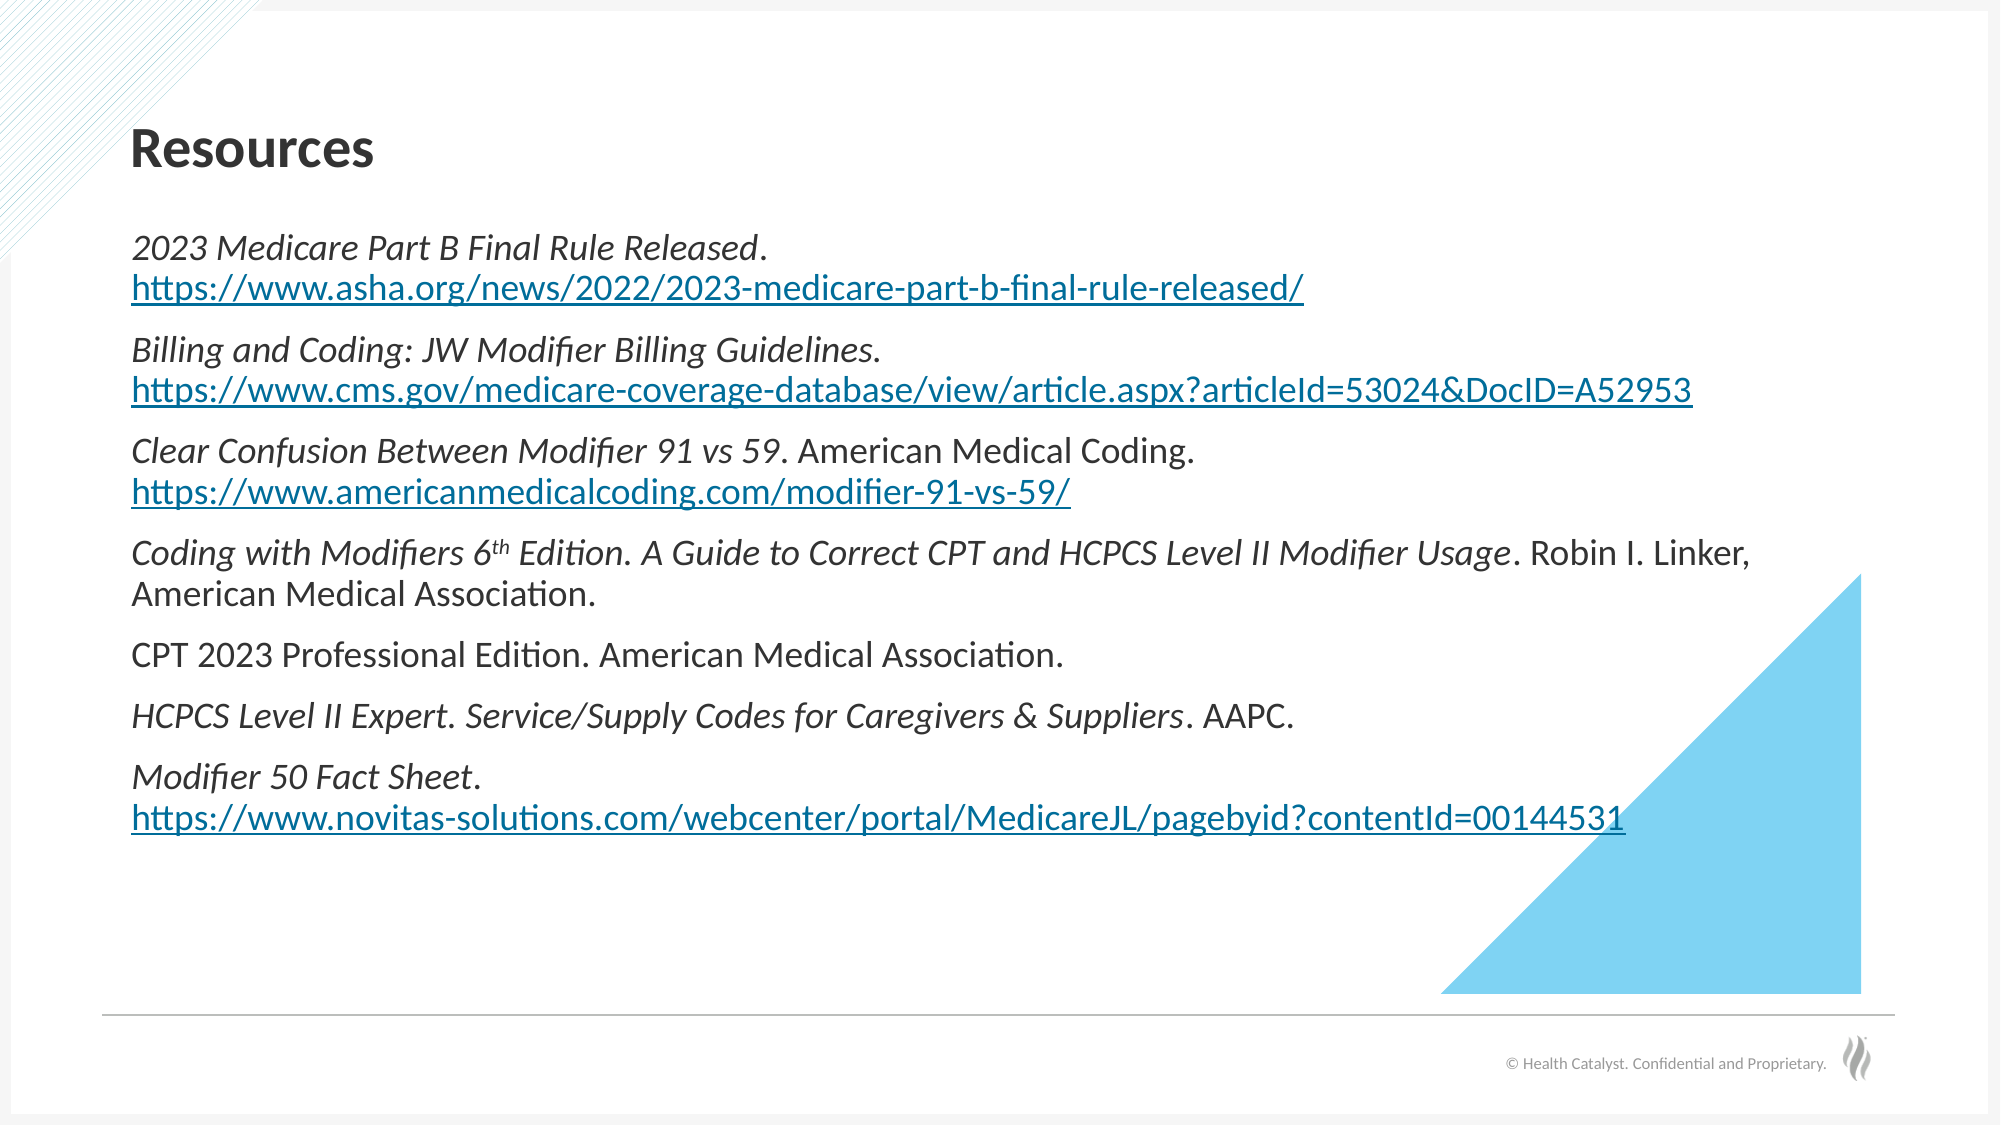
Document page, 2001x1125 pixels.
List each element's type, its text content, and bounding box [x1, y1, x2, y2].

title Resources [130, 118, 1871, 180]
list 2023 Medicare Part B Final Rule Released. https://www.asha.org/news/2022/2023-medicare-part-b-final-rule-released/ Billing and Coding: JW Modifier Billing Guidelines. https://www.cms.gov/medicare-coverage-database/view/article.aspx?articleId=53024&DocID=A52953 Clear Confusion Between Modifier 91 vs 59. American Medical Coding. https://www.americanmedicalcoding.com/modifier-91-vs-59/ Coding with Modifiers 6th Edition. A Guide to Correct CPT and HCPCS Level II Modifier Usage. Robin I. Linker, American Medical Association. CPT 2023 Professional Edition. American Medical Association. HCPCS Level II Expert. Service/Supply Codes for Caregivers & Suppliers. AAPC. Modifier 50 Fact Sheet. https://www.novitas-solutions.com/webcenter/portal/MedicareJL/pagebyid?contentId=00144531 [131, 220, 1871, 931]
picture [1842, 1035, 1871, 1081]
